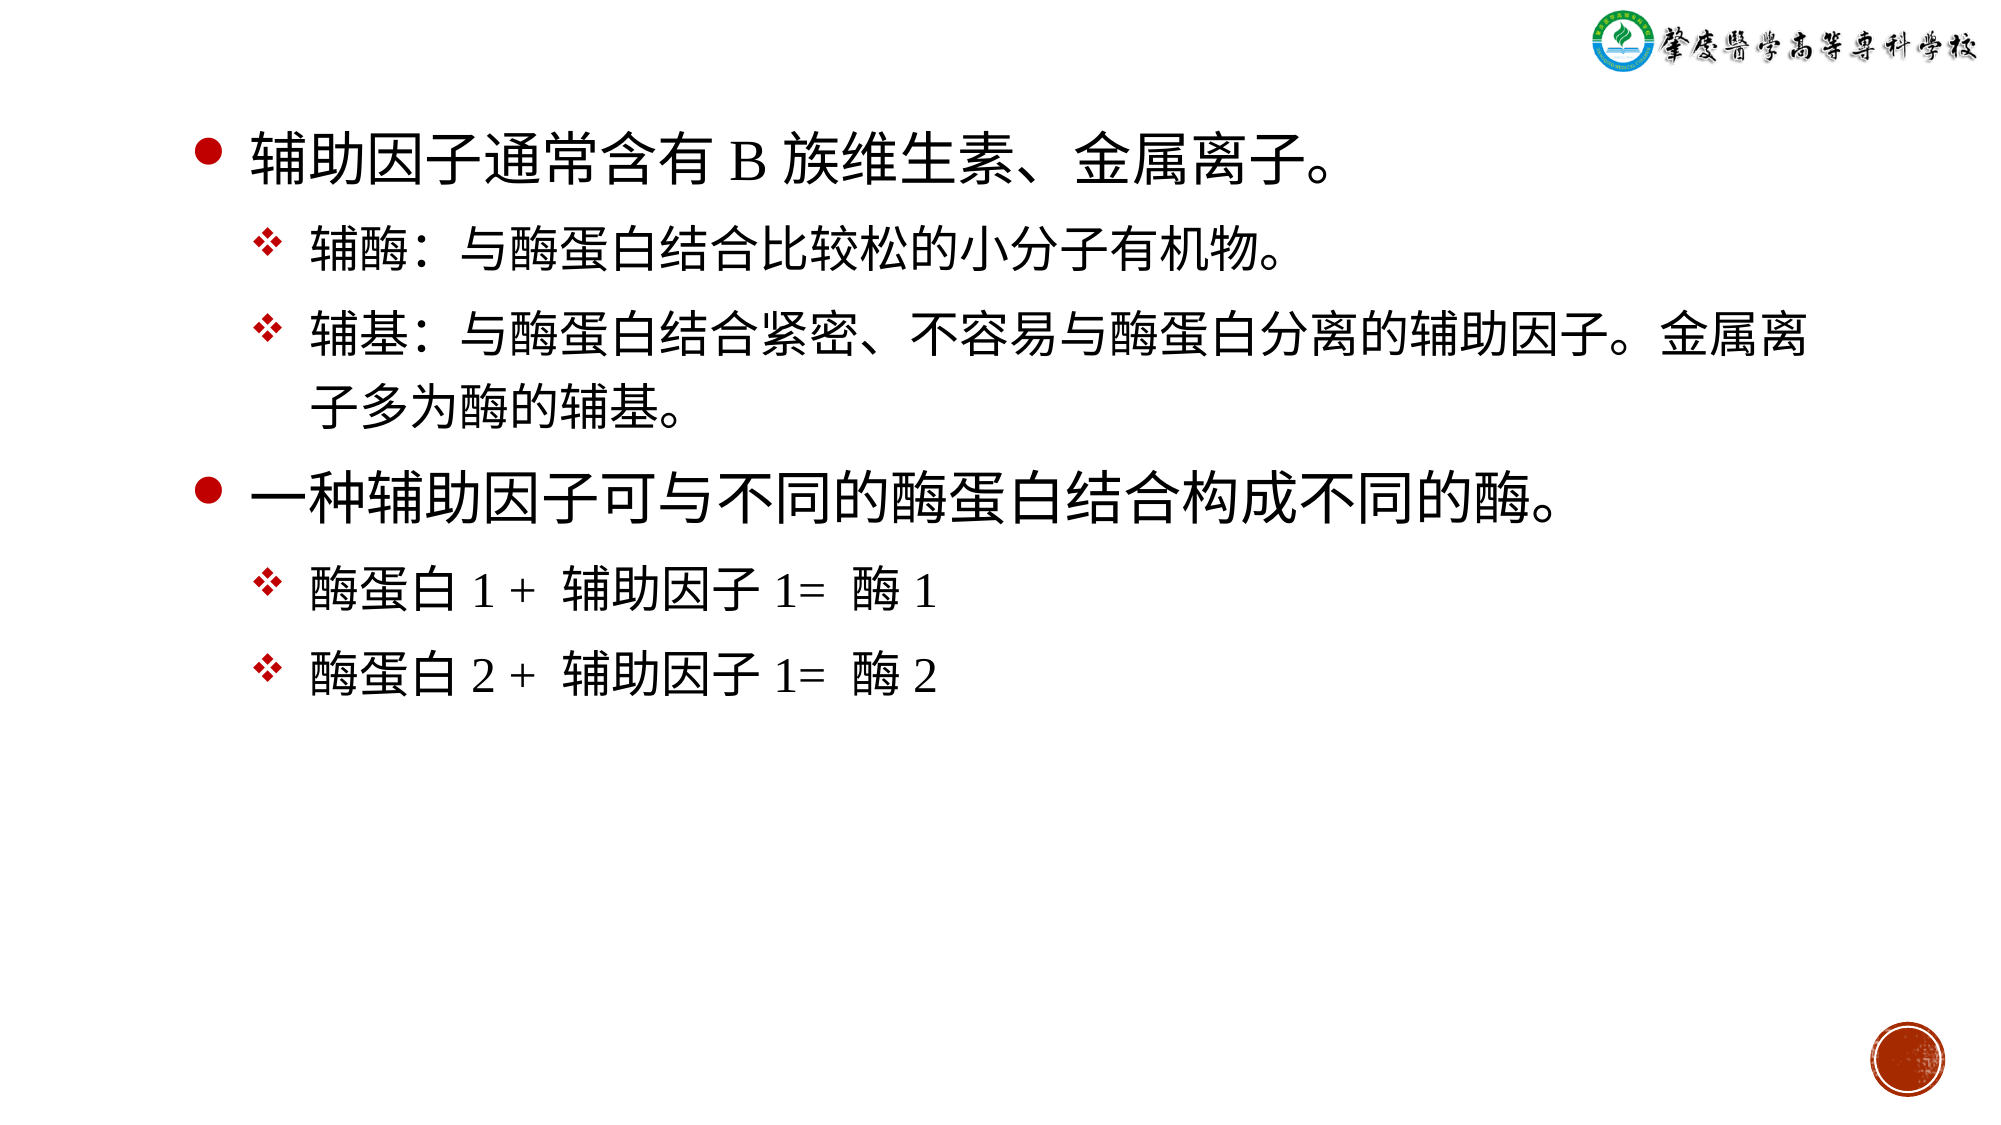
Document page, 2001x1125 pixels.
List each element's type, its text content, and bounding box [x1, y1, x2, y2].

picture [1580, 9, 1989, 80]
list 辅助因子通常含有B族维生素、金属离子。 辅酶：与酶蛋白结合比较松的小分子有机物。 辅基：与酶蛋白结合紧密、不容易与酶蛋白分离的辅助因子。金属离子多为酶的辅基。 一种辅助因子可与不同的酶蛋白结合构成不同的酶。 酶蛋白1 + 辅助因子1= 酶1 酶蛋白2 + 辅助因子1= 酶2 [176, 101, 1870, 833]
